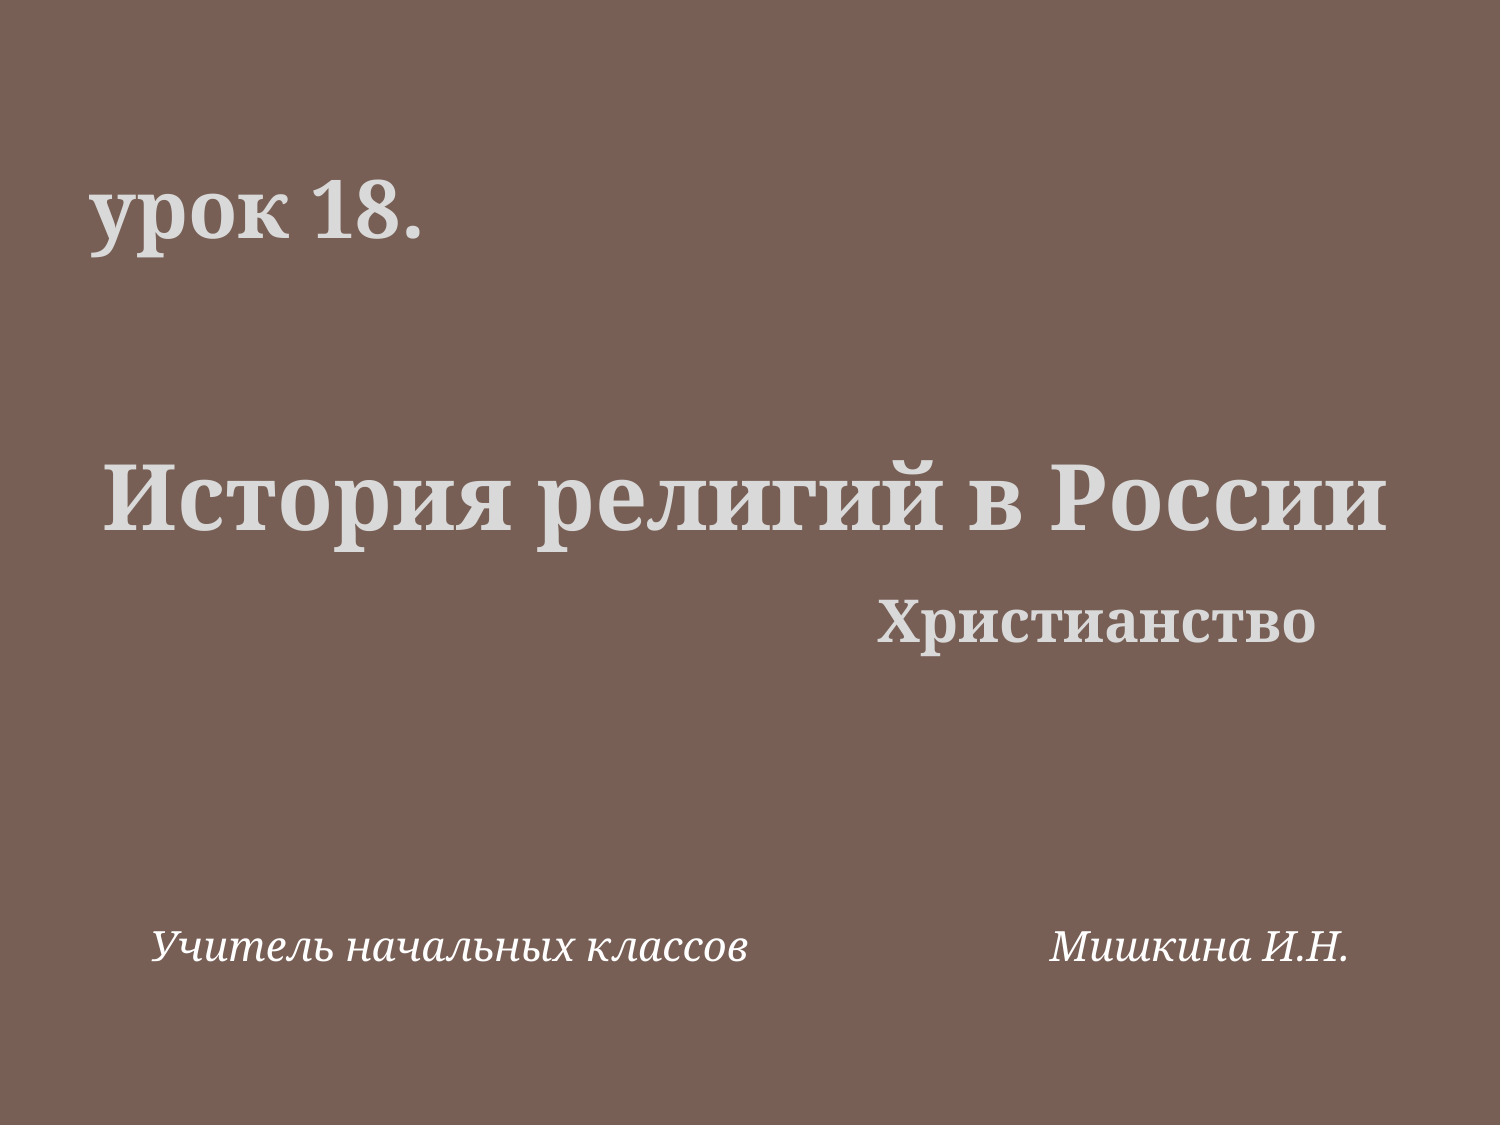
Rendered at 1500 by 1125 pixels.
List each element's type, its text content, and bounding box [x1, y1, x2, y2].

text_box Учитель начальных классов Мишкина И.Н. [87, 912, 1413, 978]
subtitle История религий в России [87, 399, 1463, 588]
text_box Христианство [862, 574, 1488, 663]
text_box урок 18. [74, 149, 900, 263]
